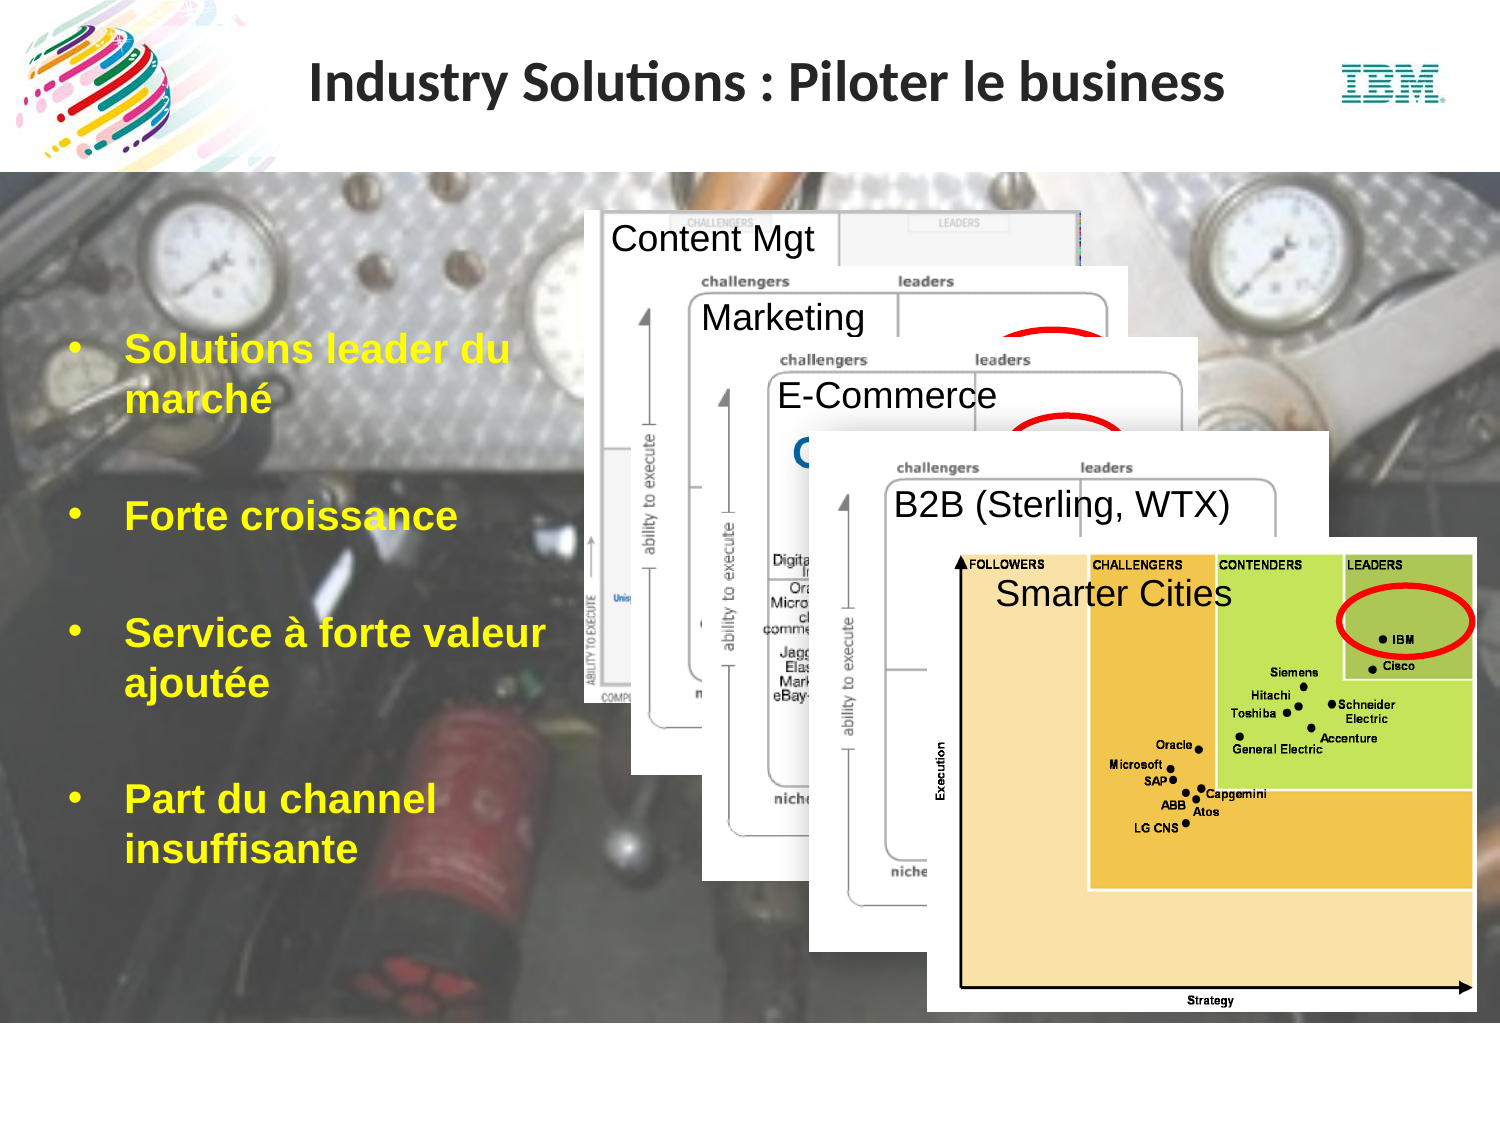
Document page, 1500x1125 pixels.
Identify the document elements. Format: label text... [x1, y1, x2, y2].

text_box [631, 266, 1129, 775]
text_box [808, 431, 1330, 952]
picture [0, 0, 1500, 1125]
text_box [926, 206, 1081, 264]
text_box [926, 537, 1477, 1012]
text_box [702, 336, 1198, 881]
title Industry Solutions : Piloter le business [111, 0, 1424, 171]
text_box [584, 206, 697, 703]
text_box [702, 194, 921, 264]
